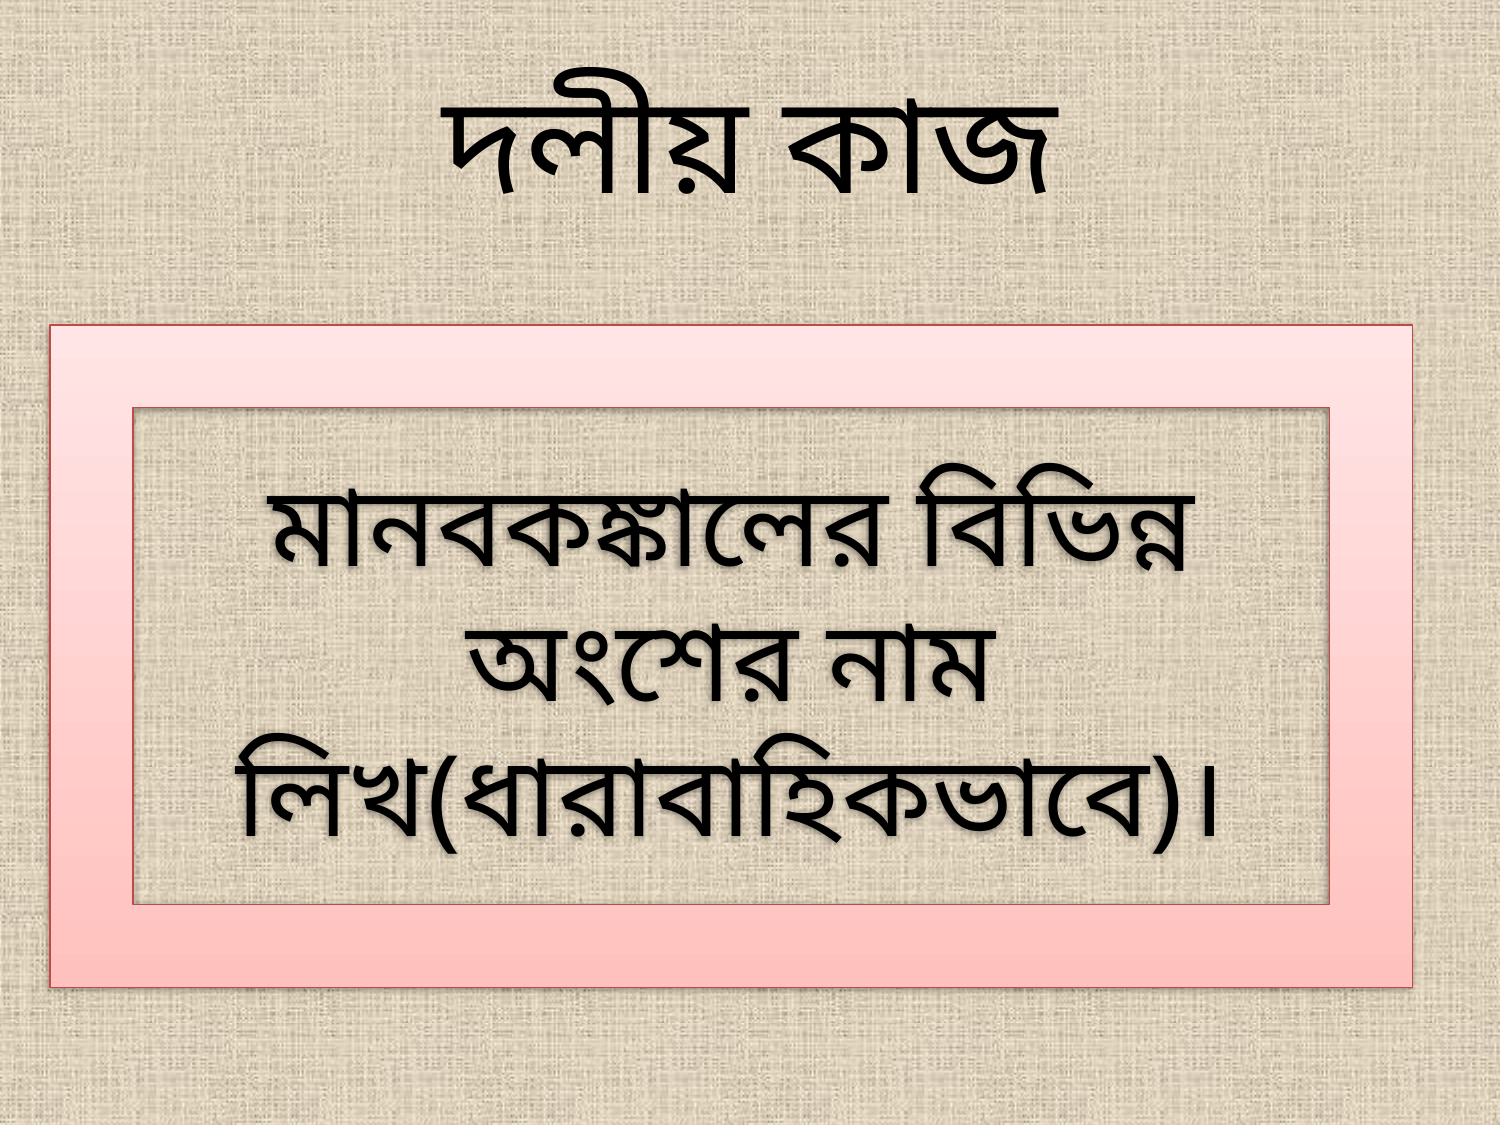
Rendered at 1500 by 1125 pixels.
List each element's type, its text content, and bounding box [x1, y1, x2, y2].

text_box মানবকঙ্কালের বিভিন্ন অংশের নাম লিখ(ধারাবাহিকভাবে)। [49, 324, 1413, 988]
title দলীয় কাজ [75, 45, 1425, 233]
picture [0, 0, 1500, 1125]
